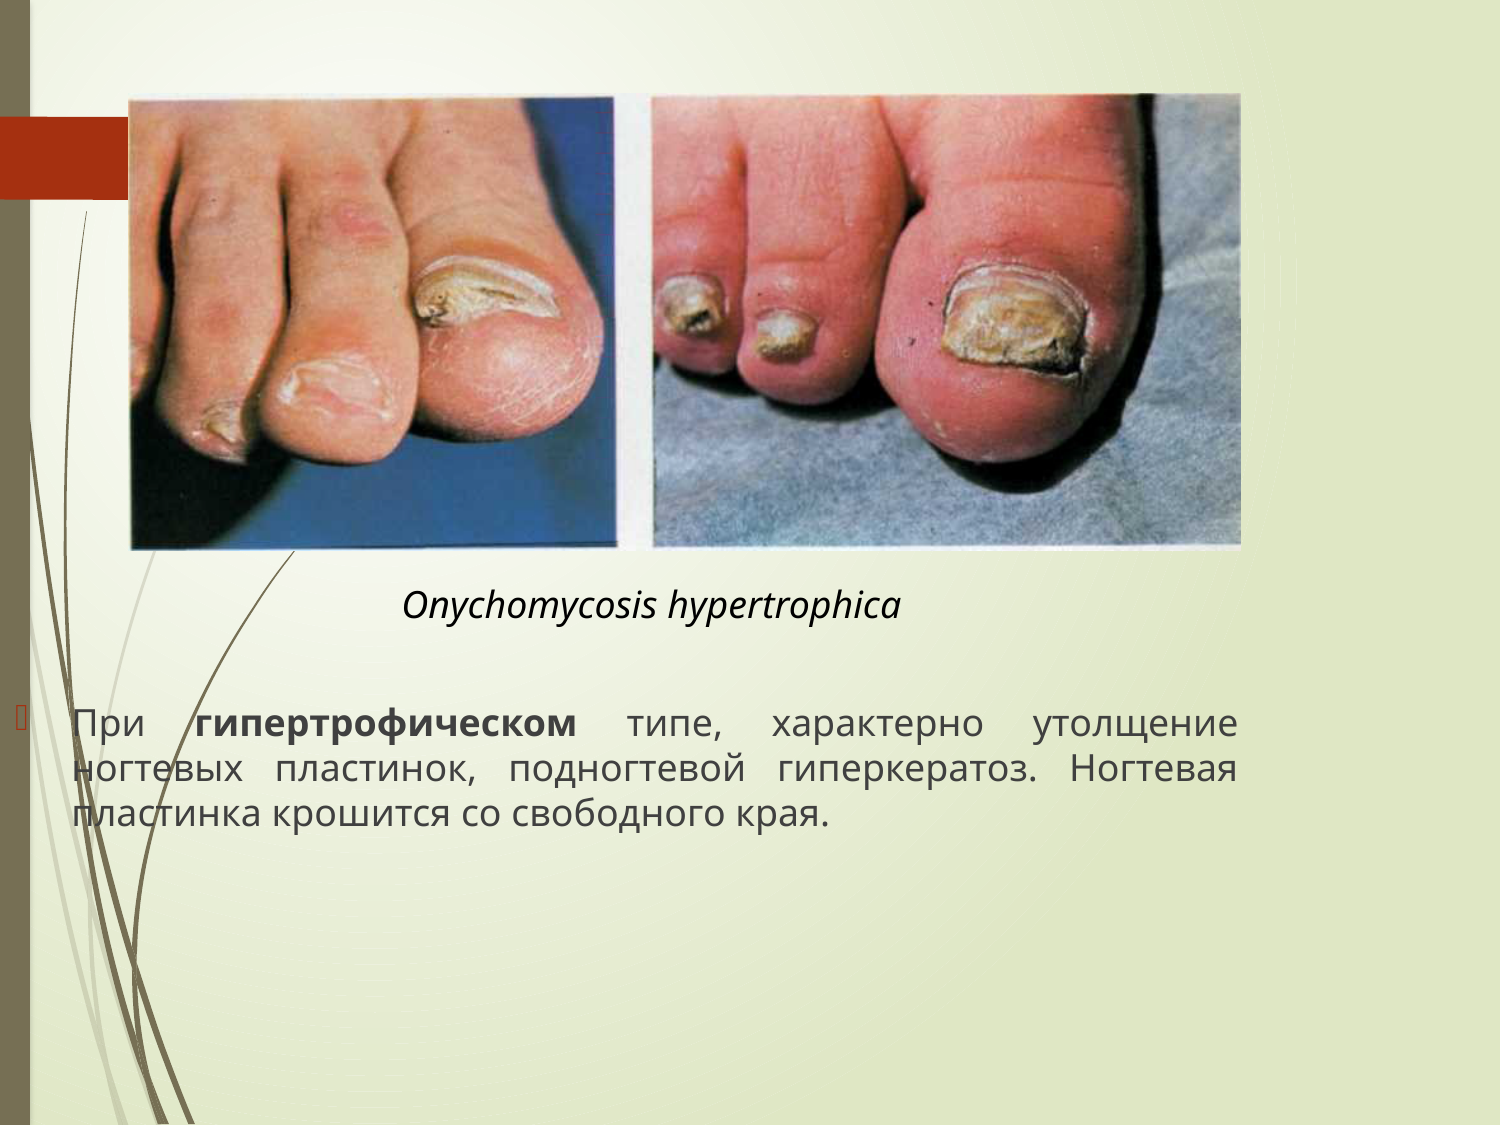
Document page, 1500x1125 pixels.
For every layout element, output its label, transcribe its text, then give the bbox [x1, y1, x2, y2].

text_box Onychomycosis hypertrophica [386, 574, 950, 634]
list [128, 93, 1242, 551]
list При гипертрофическом типе, характерно утолщение ногтевых пластинок, подногтевой гиперкератоз. Ногтевая пластинка крошится со свободного края. [0, 691, 1254, 1125]
